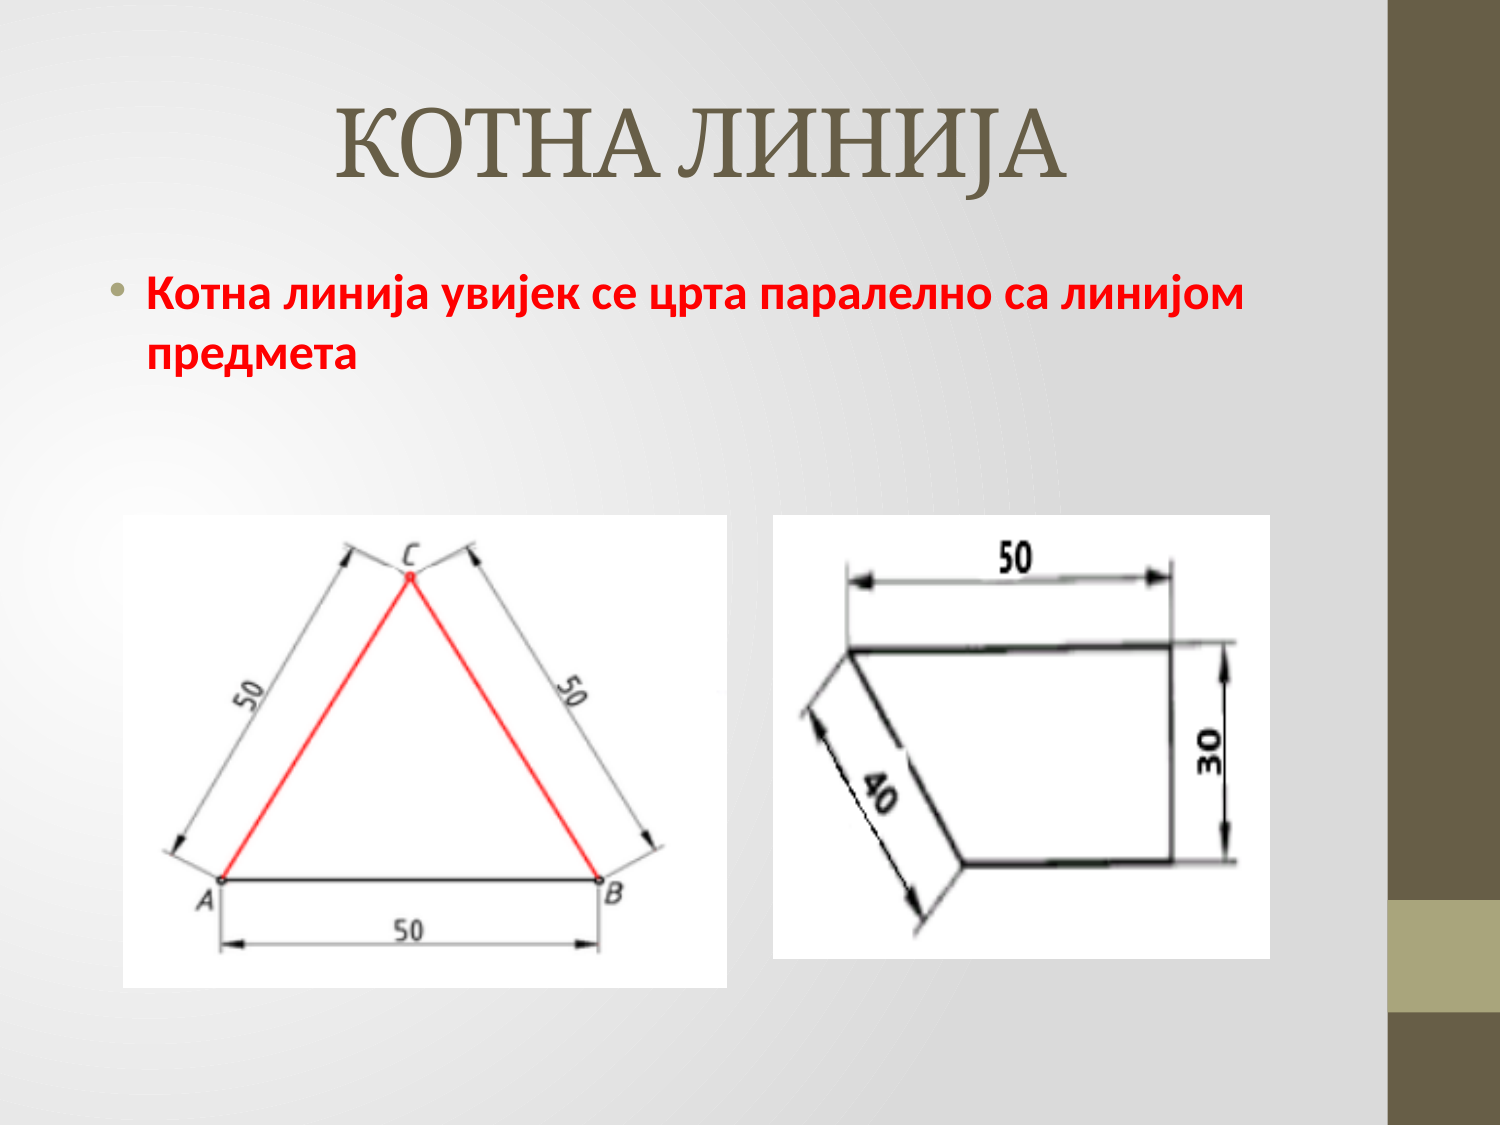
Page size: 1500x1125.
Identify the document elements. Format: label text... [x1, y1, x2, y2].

picture [773, 514, 1271, 959]
title КОТНА ЛИНИЈА [75, 45, 1325, 233]
list Котна линија увијек се црта паралелно са линијом предмета [75, 251, 1282, 587]
picture [123, 514, 727, 989]
